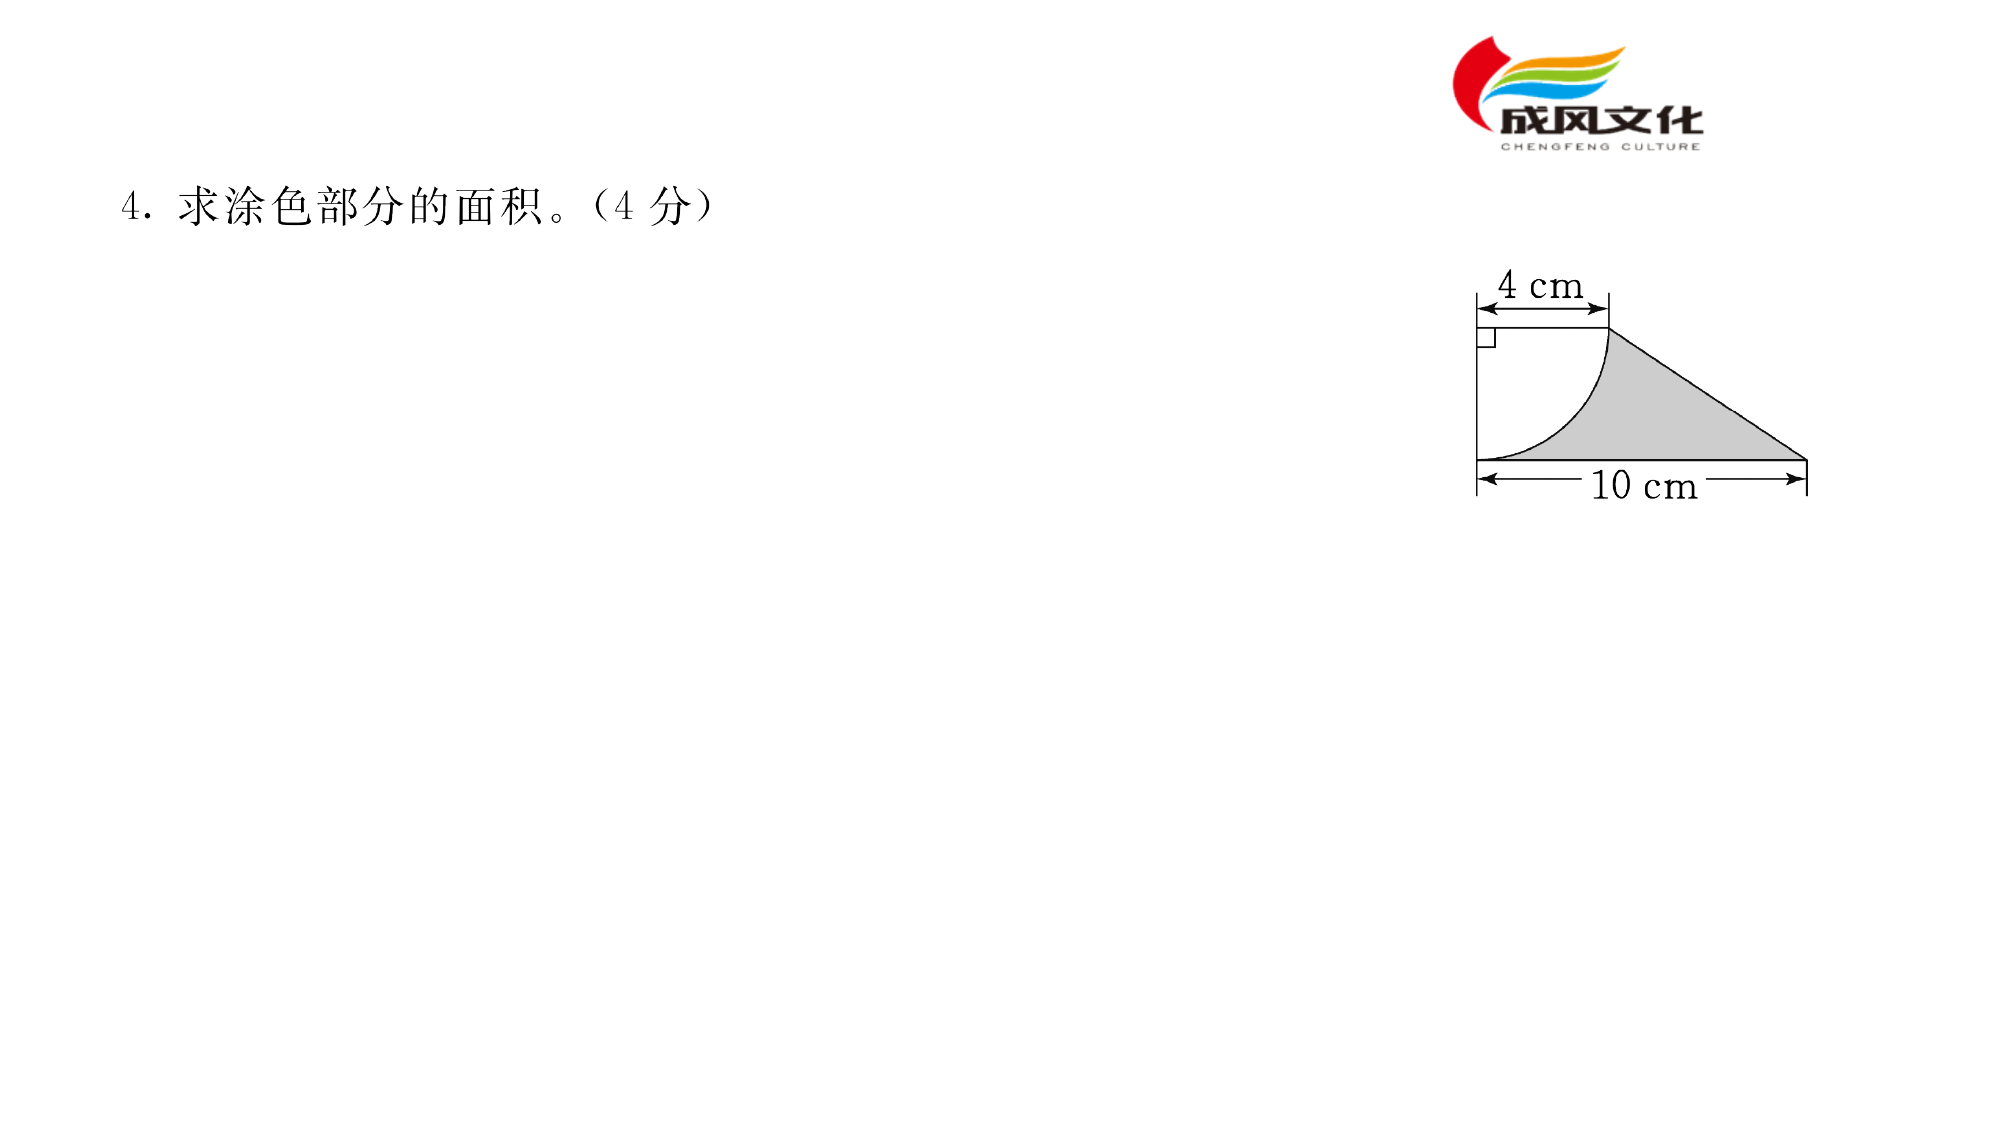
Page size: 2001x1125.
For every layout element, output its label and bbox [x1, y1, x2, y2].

picture [118, 30, 2000, 536]
